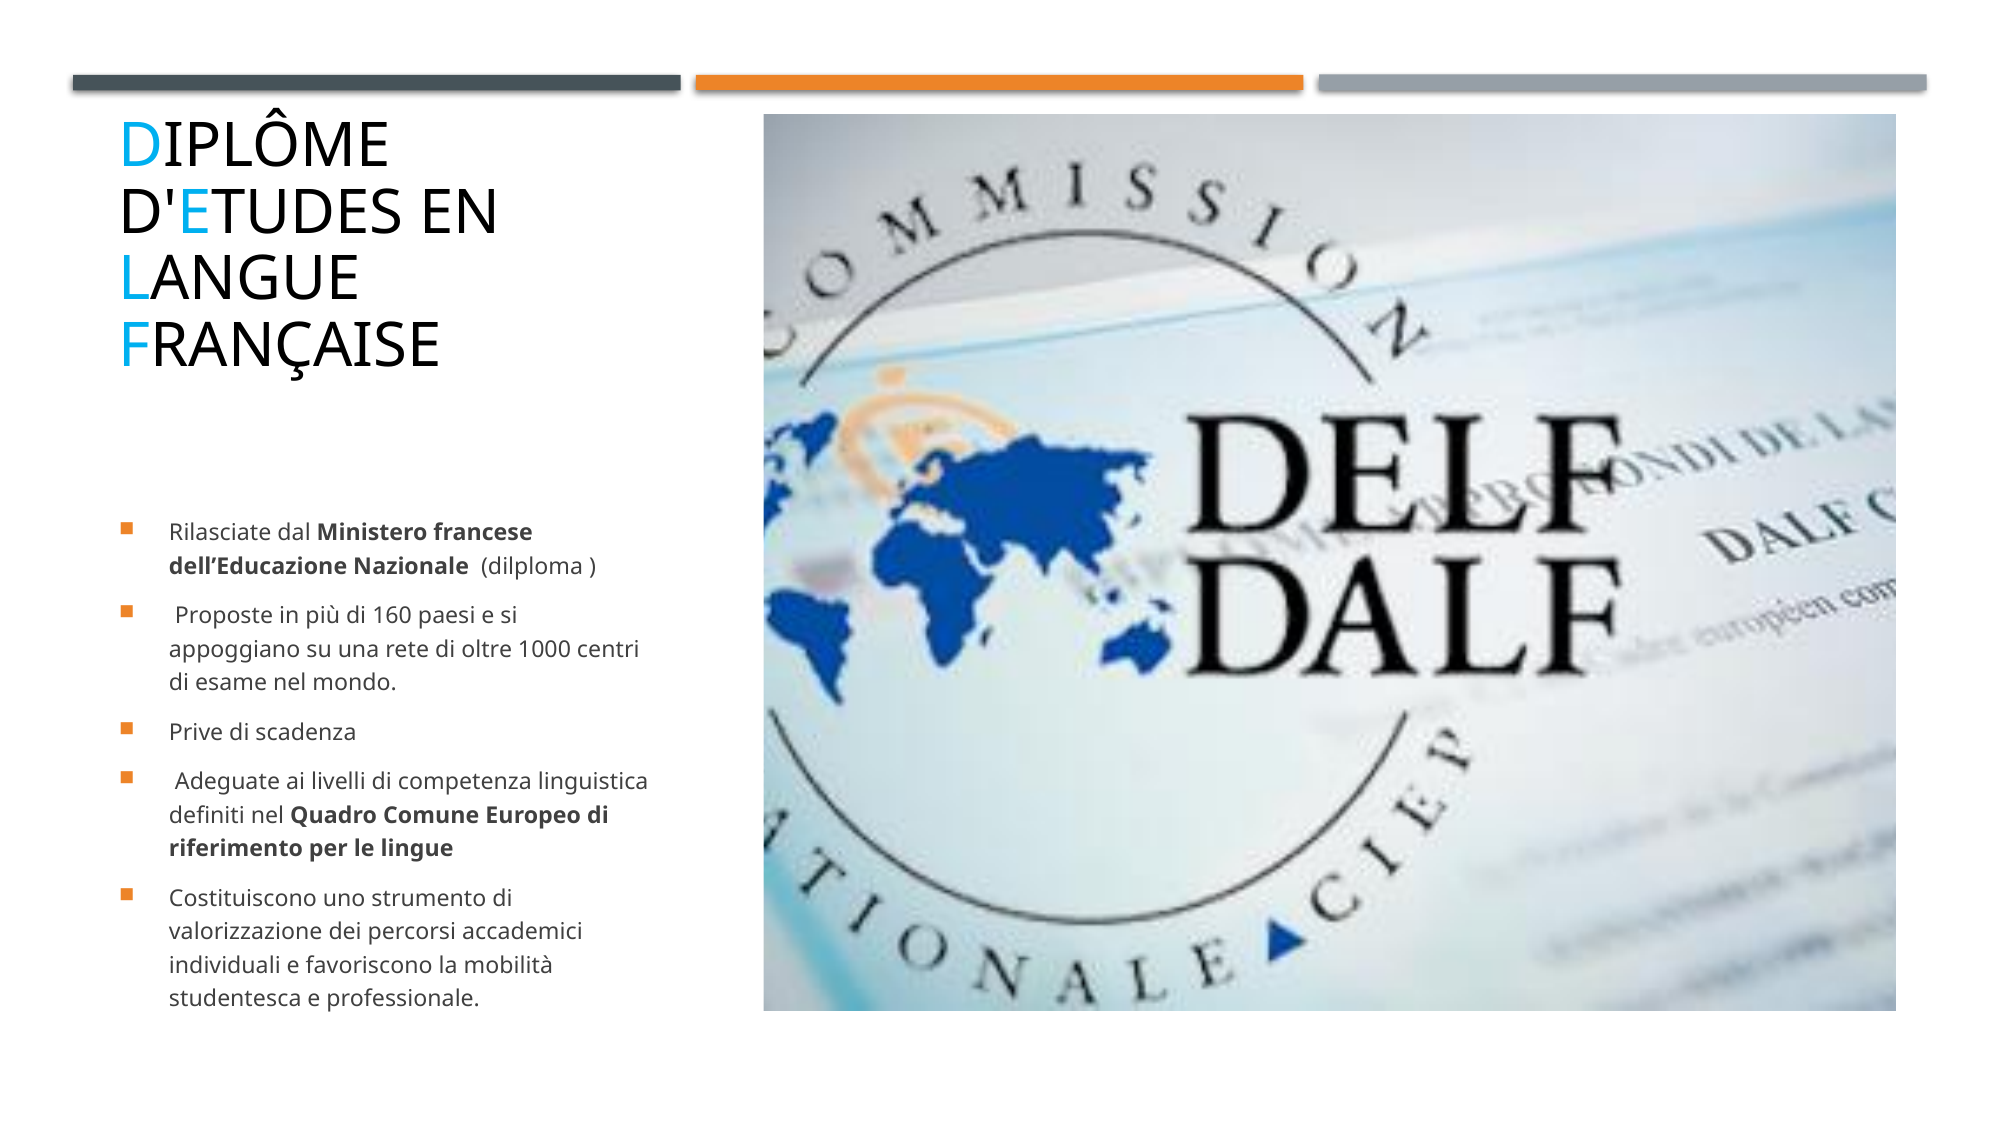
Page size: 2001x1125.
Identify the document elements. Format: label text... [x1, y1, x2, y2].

title Diplôme d'Etudes en Langue Française [103, 104, 666, 387]
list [762, 113, 1897, 1011]
list Rilasciate dal Ministero francese dell’Educazione Nazionale (dilploma ) Proposte in più di 160 paesi e si appoggiano su una rete di oltre 1000 centri di esame nel mondo. Prive di scadenza Adeguate ai livelli di competenza linguistica definiti nel Quadro Comune Europeo di riferimento per le lingue Costituiscono uno strumento di valorizzazione dei percorsi accademici individuali e favoriscono la mobilità studentesca e professionale. [103, 460, 666, 1020]
